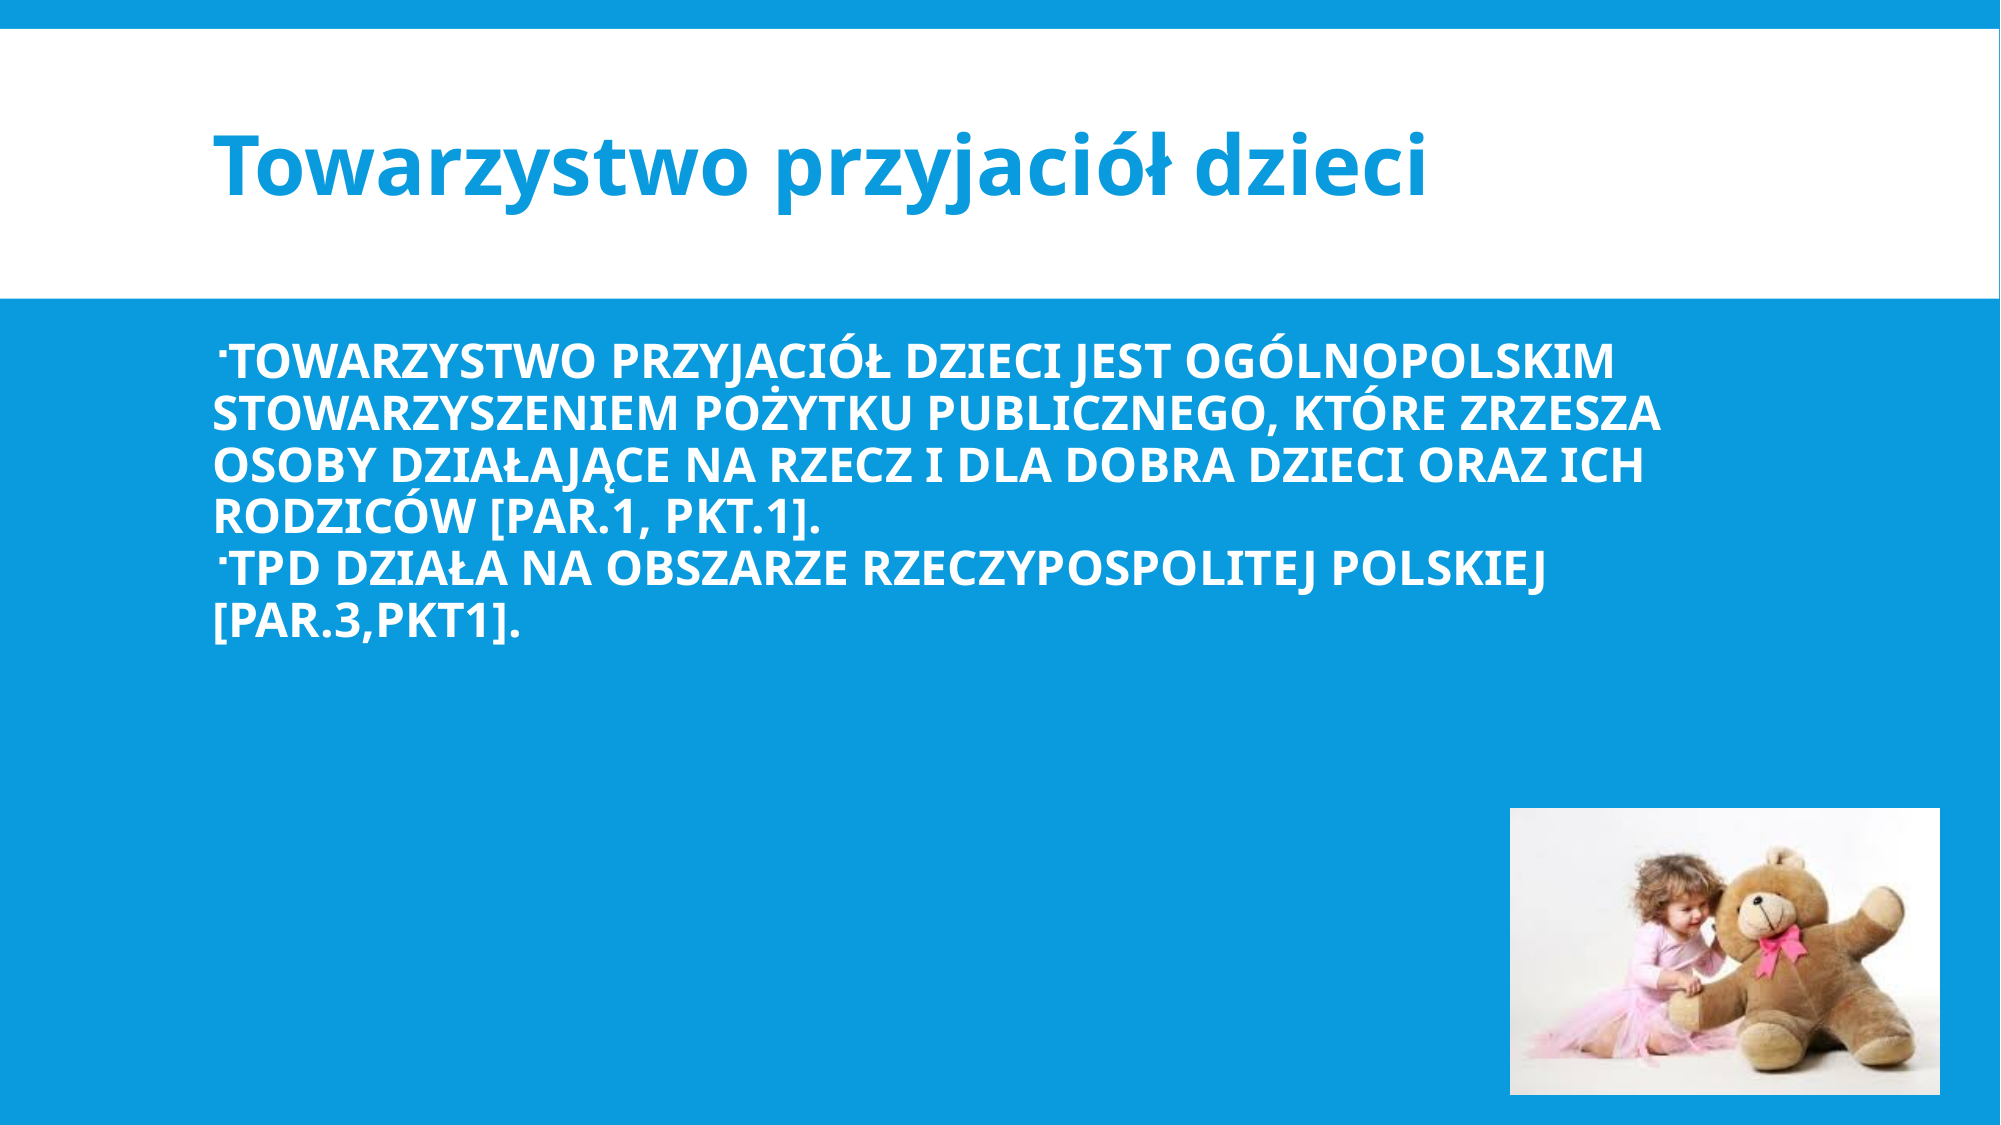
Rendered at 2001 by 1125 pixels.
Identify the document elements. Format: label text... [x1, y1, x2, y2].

picture [1511, 809, 1939, 1094]
text_box Towarzystwo przyjaciół dzieci [197, 46, 1802, 294]
text_box TOWARZYSTWO PRZYJACIÓŁ DZIECI JEST OGÓLNOPOLSKIM STOWARZYSZENIEM POŻYTKU PUBLICZNEGO, KTÓRE ZRZESZA OSOBY DZIAŁAJĄCE NA RZECZ I DLA DOBRA DZIECI ORAZ ICH RODZICÓW [PAR.1, PKT.1]. TPD DZIAŁA NA OBSZARZE RZECZYPOSPOLITEJ POLSKIEJ [PAR.3,PKT1]. [197, 329, 1802, 1020]
